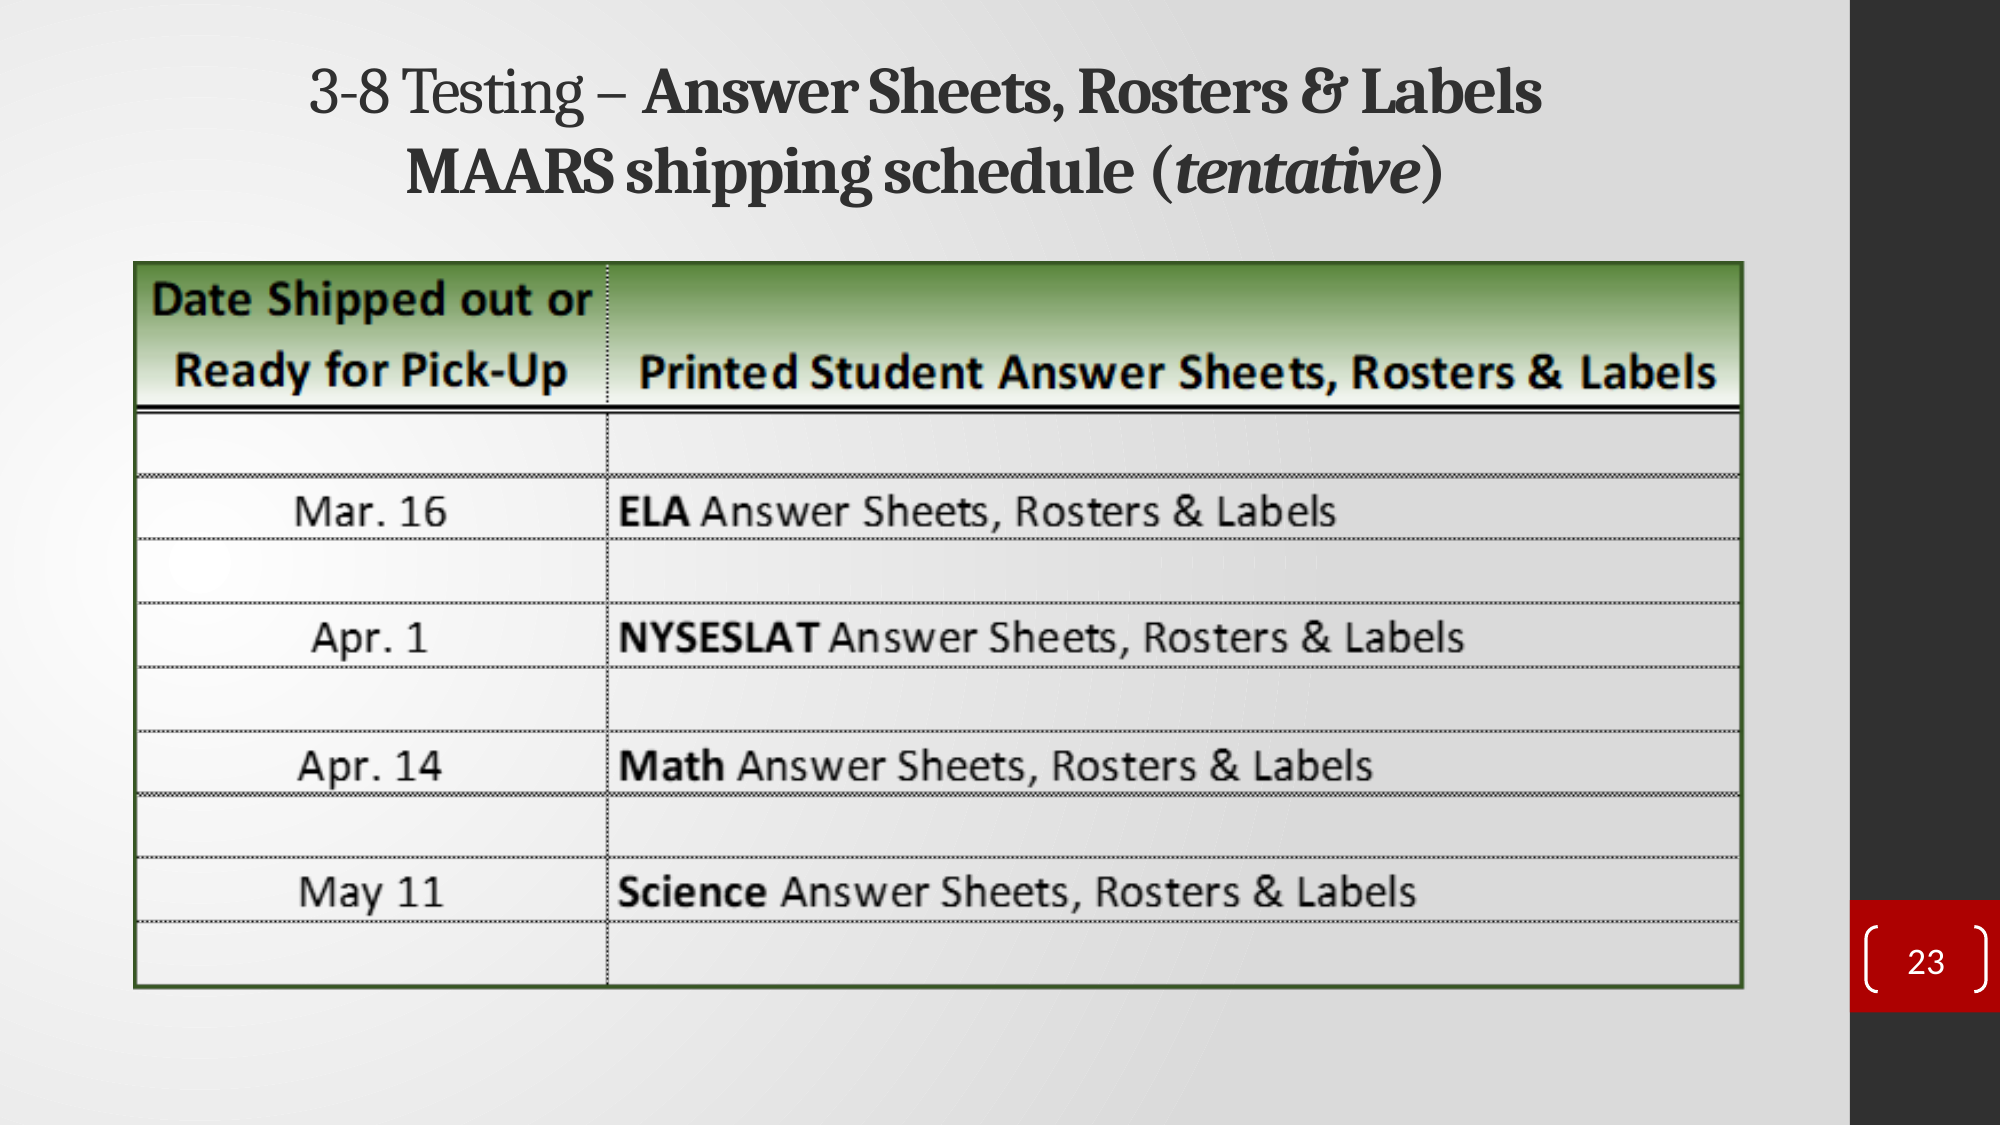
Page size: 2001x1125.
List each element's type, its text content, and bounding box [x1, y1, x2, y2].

slide_number 23 [1864, 925, 1988, 994]
title 3-8 Testing – Answer Sheets, Rosters & Labels MAARS shipping schedule (tentative) [99, 45, 1767, 209]
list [132, 261, 1748, 993]
